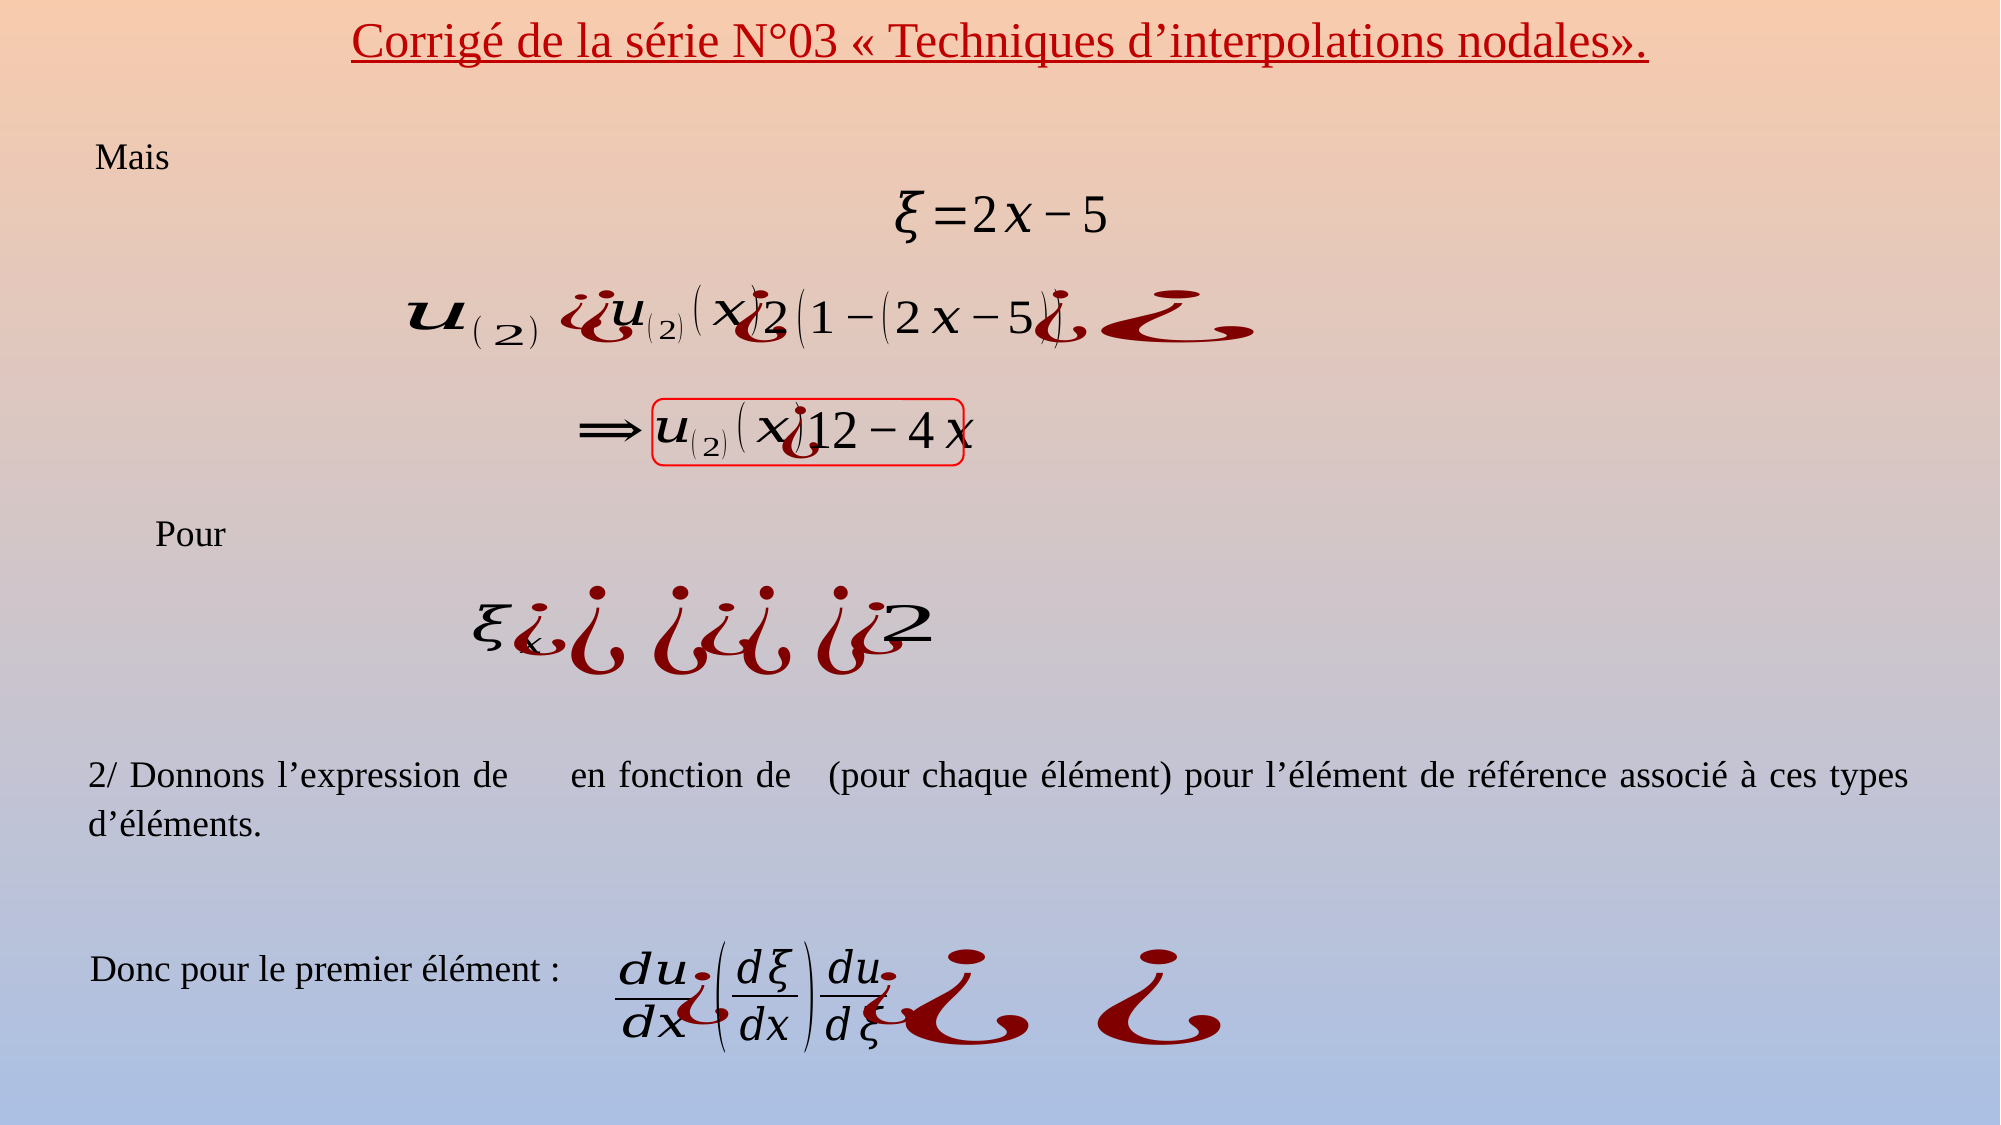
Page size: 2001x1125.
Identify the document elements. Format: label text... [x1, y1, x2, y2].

text_box Donc pour le premier élément : [75, 933, 577, 997]
text_box Mais [80, 124, 185, 185]
text_box Corrigé de la série N°03 « Techniques d’interpolations nodales». [0, 0, 2000, 75]
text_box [652, 398, 976, 466]
